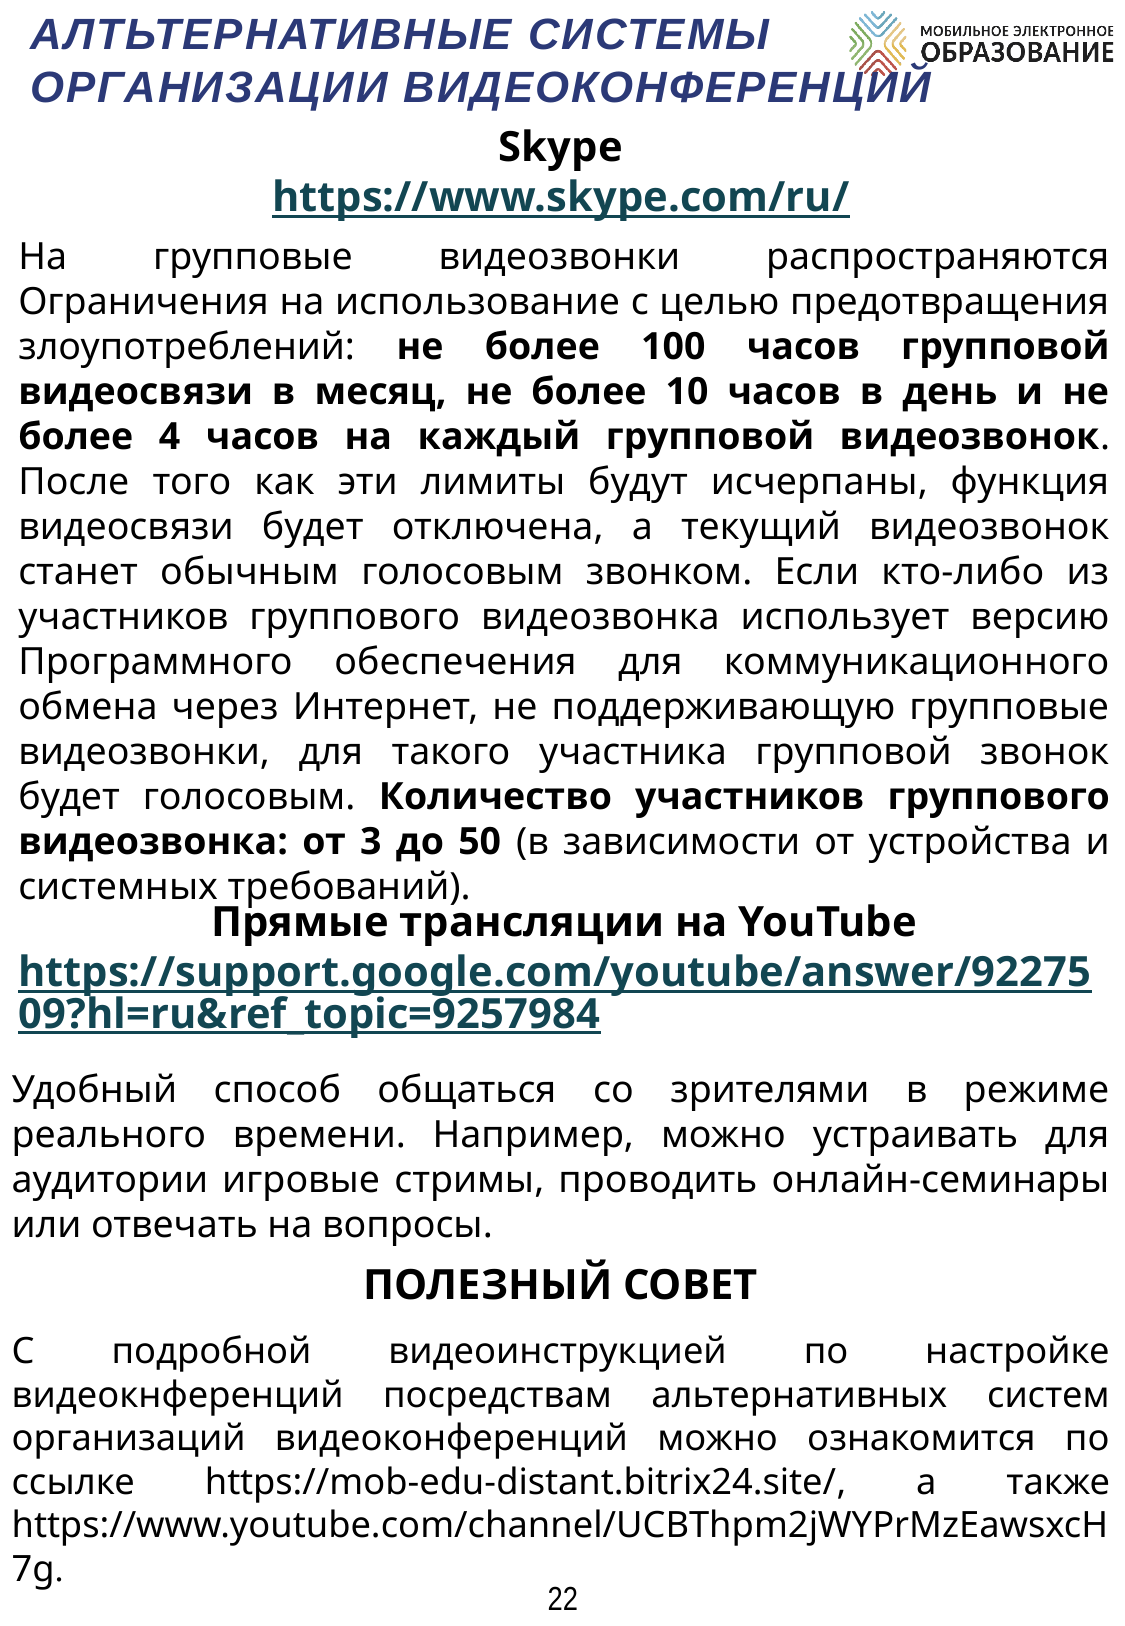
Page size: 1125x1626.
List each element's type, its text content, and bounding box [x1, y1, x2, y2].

text_box АЛТЬТЕРНАТИВНЫЕ СИСТЕМЫ ОРГАНИЗАЦИИ ВИДЕОКОНФЕРЕНЦИЙ [0, 0, 1125, 111]
text_box ПОЛЕЗНЫЙ СОВЕТ [0, 1250, 1122, 1315]
text_box На групповые видеозвонки распространяются Ограничения на использование с целью предотвращения злоупотреблений: не более 100 часов групповой видеосвязи в месяц, не более 10 часов в день и не более 4 часов на каждый групповой видеозвонок. После того как эти лимиты будут исчерпаны, функция видеосвязи будет отключена, а текущий видеозвонок станет обычным голосовым звонком. Если кто-либо из участников группового видеозвонка использует версию Программного обеспечения для коммуникационного обмена через Интернет, не поддерживающую групповые видеозвонки, для такого участника групповой звонок будет голосовым. Количество участников группового видеозвонка: от 3 до 50 (в зависимости от устройства и системных требований). [3, 224, 1125, 887]
text_box Удобный способ общаться со зрителями в режиме реального времени. Например, можно устраивать для аудитории игровые стримы, проводить онлайн-семинары или отвечать на вопросы. [0, 1057, 1125, 1252]
text_box Skype https://www.skype.com/ru/ [0, 112, 1125, 285]
text_box 22 [338, 1562, 787, 1618]
text_box Прямые трансляции на YouTube https://support.google.com/youtube/answer/9227509?hl=ru&ref_topic=9257984 [3, 887, 1125, 1010]
text_box С подробной видеоинструкцией по настройке видеокнференций посредствам альтернативных систем организаций видеоконференций можно ознакомится по ссылке https://mob-edu-distant.bitrix24.site/, а также https://www.youtube.com/channel/UCBThpm2jWYPrMzEawsxcH7g. [0, 1320, 1125, 1596]
